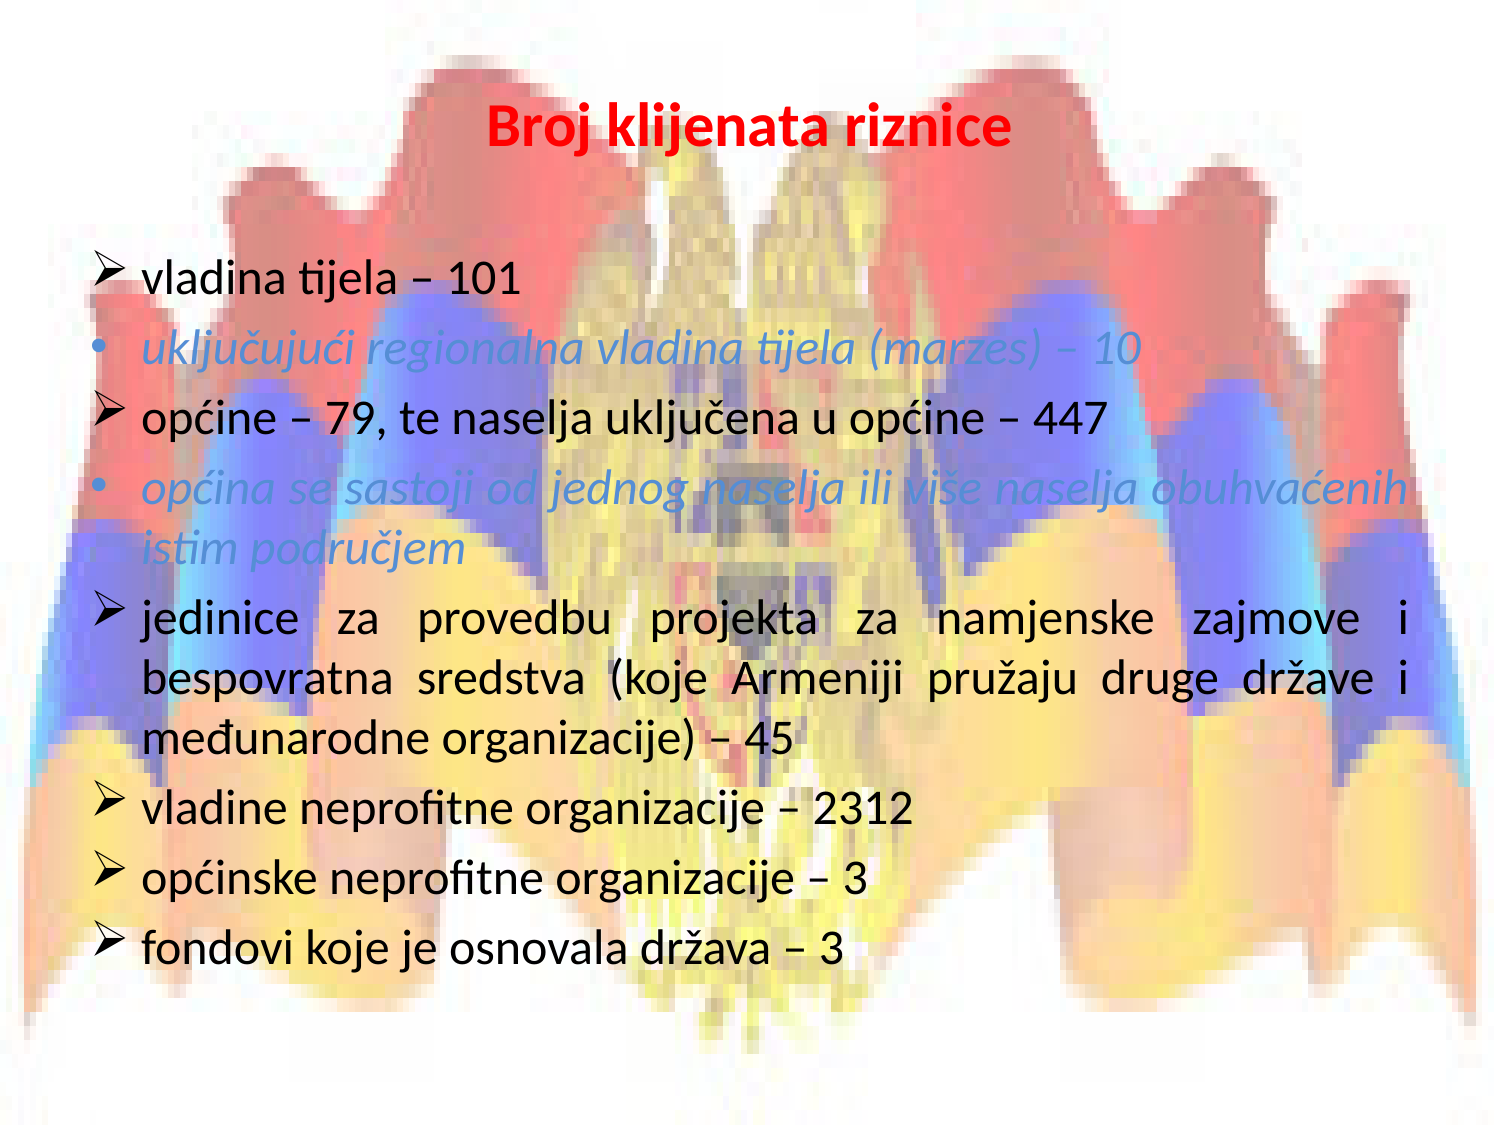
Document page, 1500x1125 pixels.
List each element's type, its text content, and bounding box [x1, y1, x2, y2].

title Broj klijenata riznice [75, 68, 1425, 174]
list vladina tijela – 101 uključujući regionalna vladina tijela (marzes) – 10 općine – 79, te naselja uključena u općine – 447 općina se sastoji od jednog naselja ili više naselja obuhvaćenih istim područjem jedinice za provedbu projekta za namjenske zajmove i bespovratna sredstva (koje Armeniji pružaju druge države i međunarodne organizacije) – 45 vladine neprofitne organizacije – 2312 općinske neprofitne organizacije – 3 fondovi koje je osnovala država – 3 [75, 174, 1425, 988]
